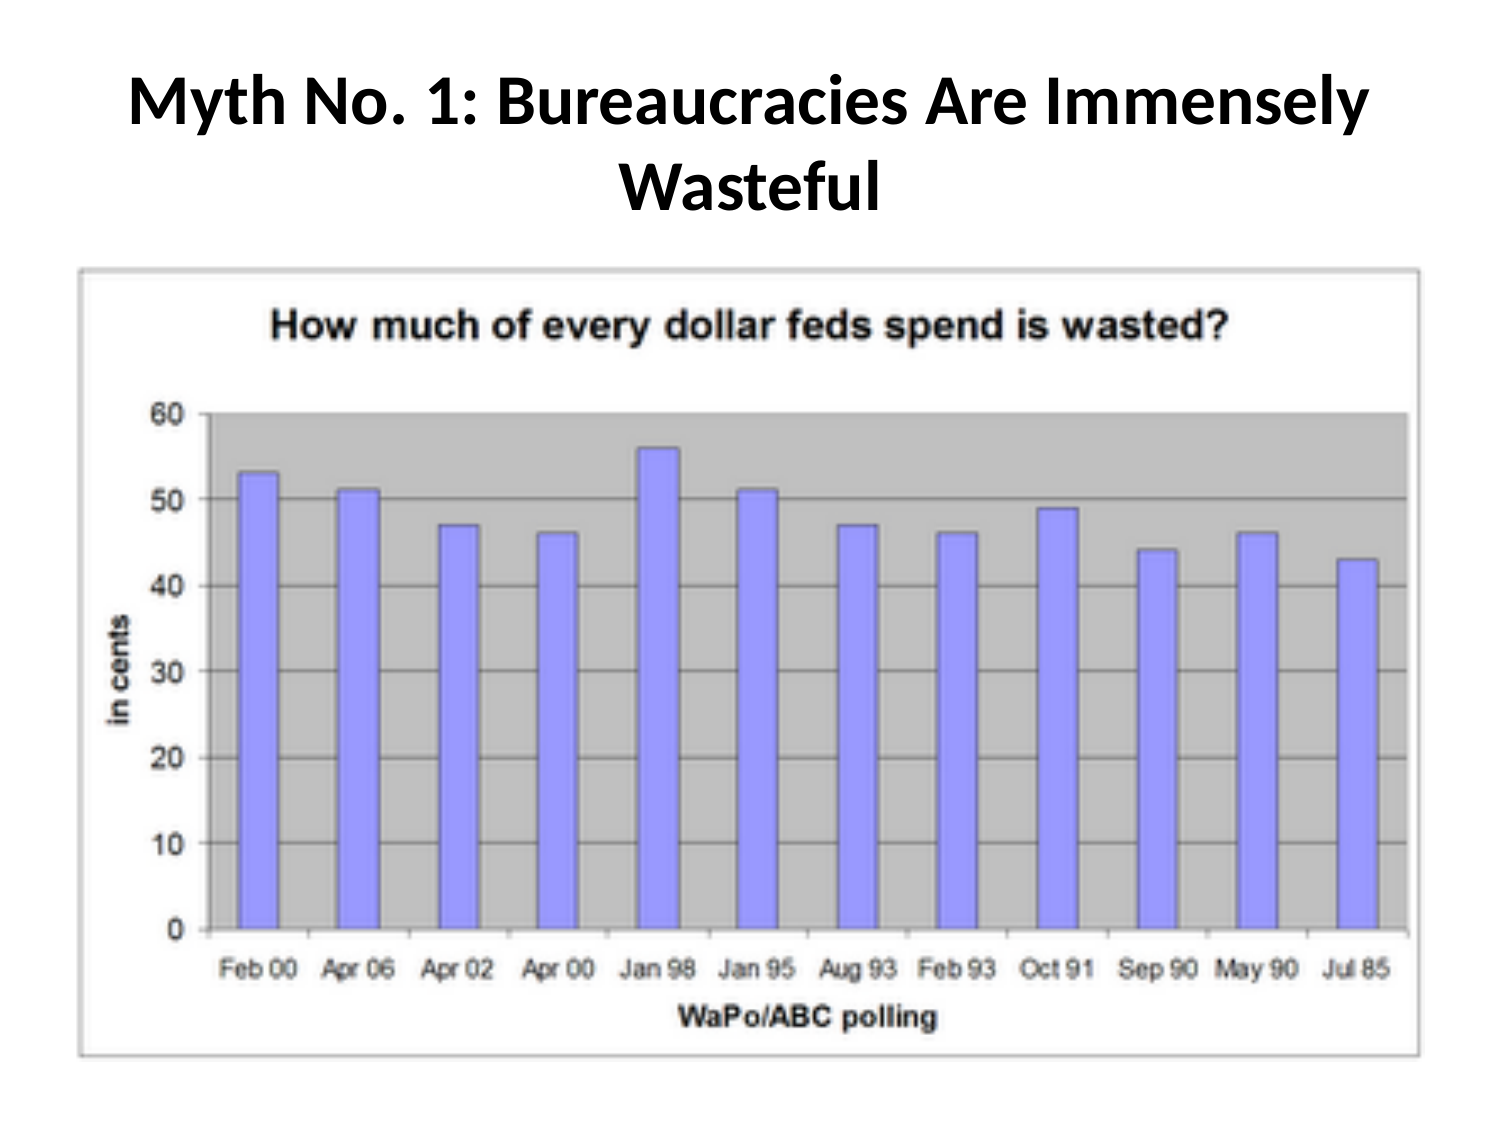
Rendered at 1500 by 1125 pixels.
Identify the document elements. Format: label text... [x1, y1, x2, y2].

title Myth No. 1: Bureaucracies Are Immensely Wasteful [75, 45, 1425, 233]
picture [74, 265, 1426, 1062]
